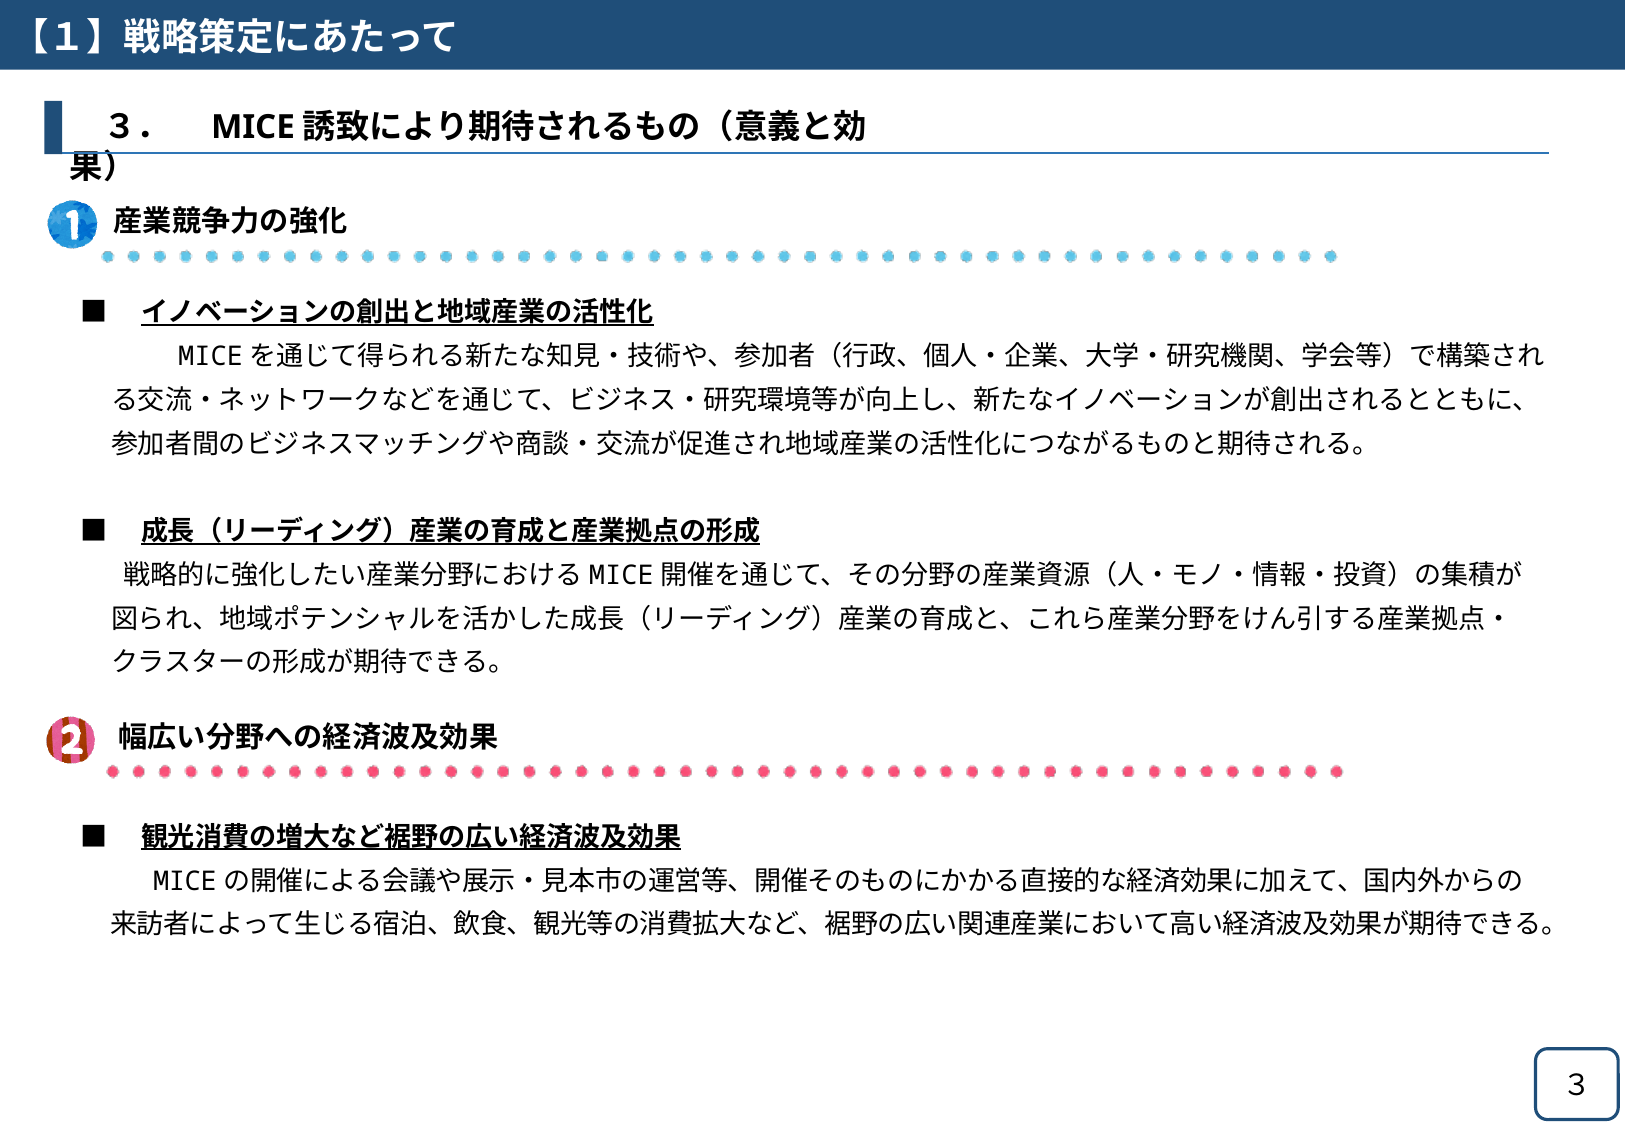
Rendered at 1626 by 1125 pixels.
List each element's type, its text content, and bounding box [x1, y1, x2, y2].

text_box ■ 観光消費の増大など裾野の広い経済波及効果 MICEの開催による会議や展示・見本市の運営等、開催そのものにかかる直接的な経済効果に加えて、国内外からの 来訪者によって生じる宿泊、飲食、観光等の消費拡大など、裾野の広い関連産業において高い経済波及効果が期待できる。 [65, 799, 1619, 947]
picture [44, 712, 98, 766]
text_box [43, 100, 63, 155]
text_box ３ [1534, 1047, 1620, 1121]
text_box 産業競争力の強化 [99, 194, 527, 244]
picture [45, 196, 1345, 270]
text_box 幅広い分野への経済波及効果 [103, 710, 1072, 759]
text_box ３． MICE誘致により期待されるもの（意義と効果） [55, 154, 896, 193]
text_box 【１】戦略策定にあたって [0, 0, 1625, 71]
text_box ■ イノベーションの創出と地域産業の活性化 MICEを通じて得られる新たな知見・技術や、参加者（行政、個人・企業、大学・研究機関、学会等）で構築され る交流・ネットワークなどを通じて、ビジネス・研究環境等が向上し、新たなイノベーションが創出されるとともに、 参加者間のビジネスマッチングや商談・交流が促進され地域産業の活性化につながるものと期待される。 ■ 成長（リーディング）産業の育成と産業拠点の形成 戦略的に強化したい産業分野におけるMICE開催を通じて、その分野の産業資源（人・モノ・情報・投資）の集積が 図られ、地域ポテンシャルを活かした成長（リーディング）産業の育成と、これら産業分野をけん引する産業拠点・ クラスターの形成が期待できる。 [65, 275, 1582, 686]
text_box ３． MICE誘致により期待されるもの（意義と効果） [55, 97, 896, 152]
picture [99, 759, 1350, 785]
